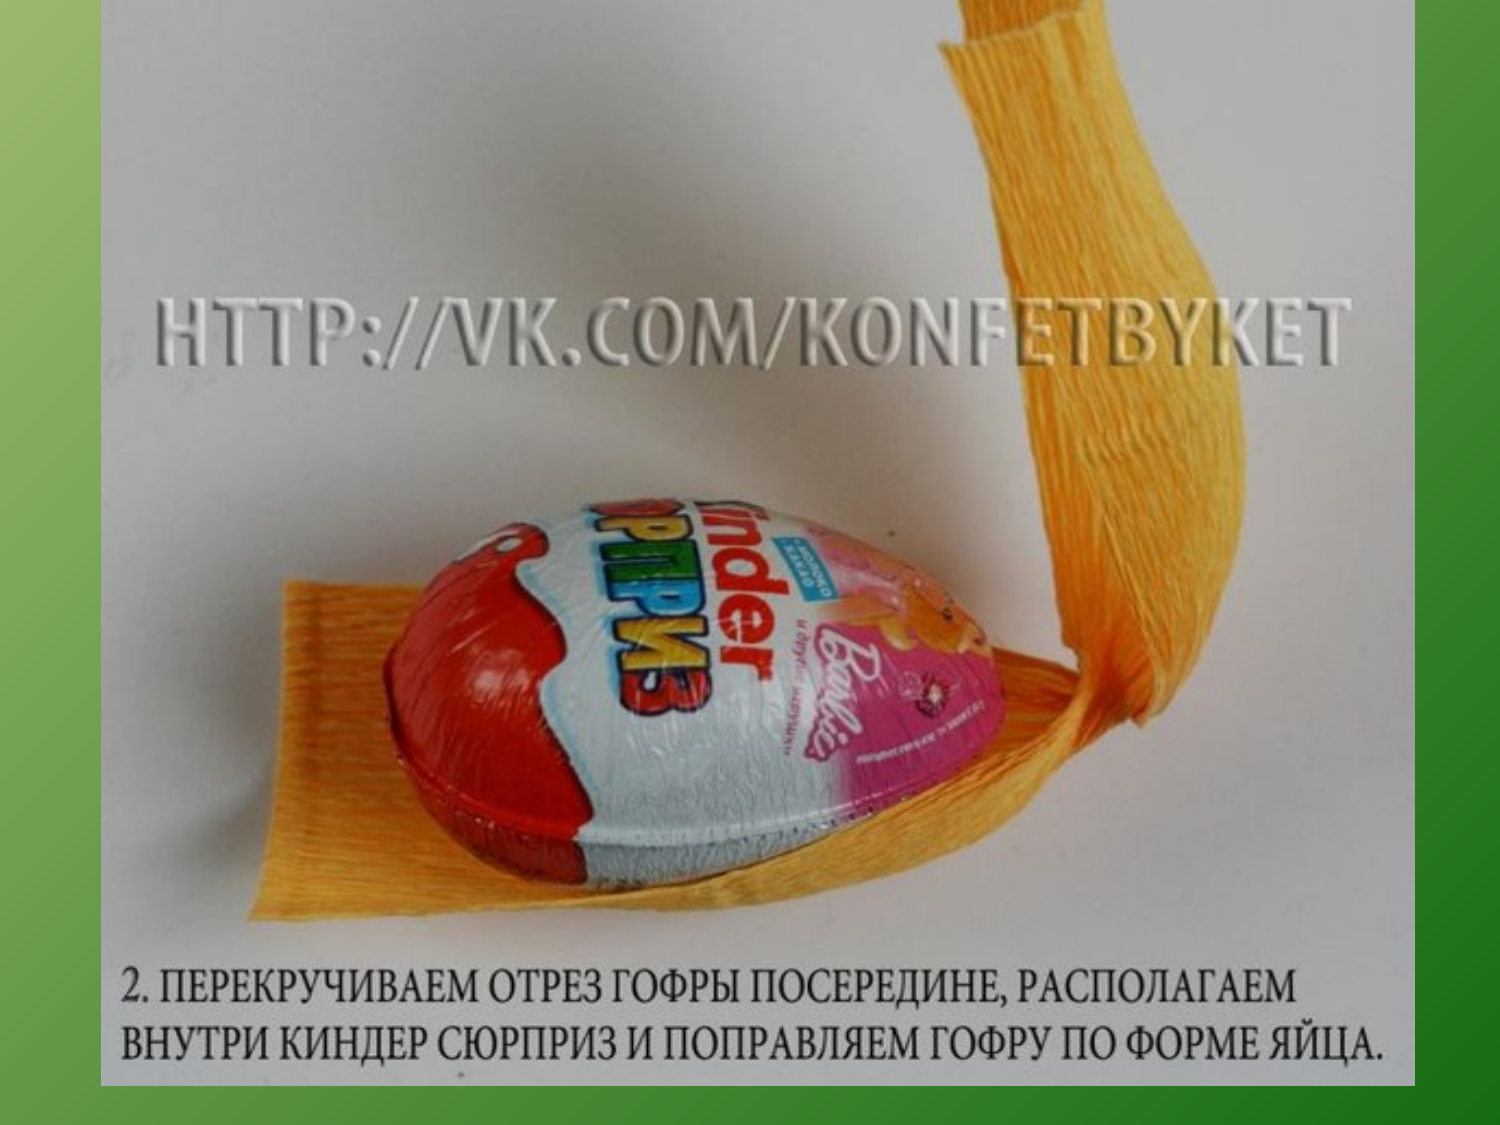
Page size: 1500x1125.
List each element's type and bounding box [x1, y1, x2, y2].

picture [101, 0, 1415, 1086]
